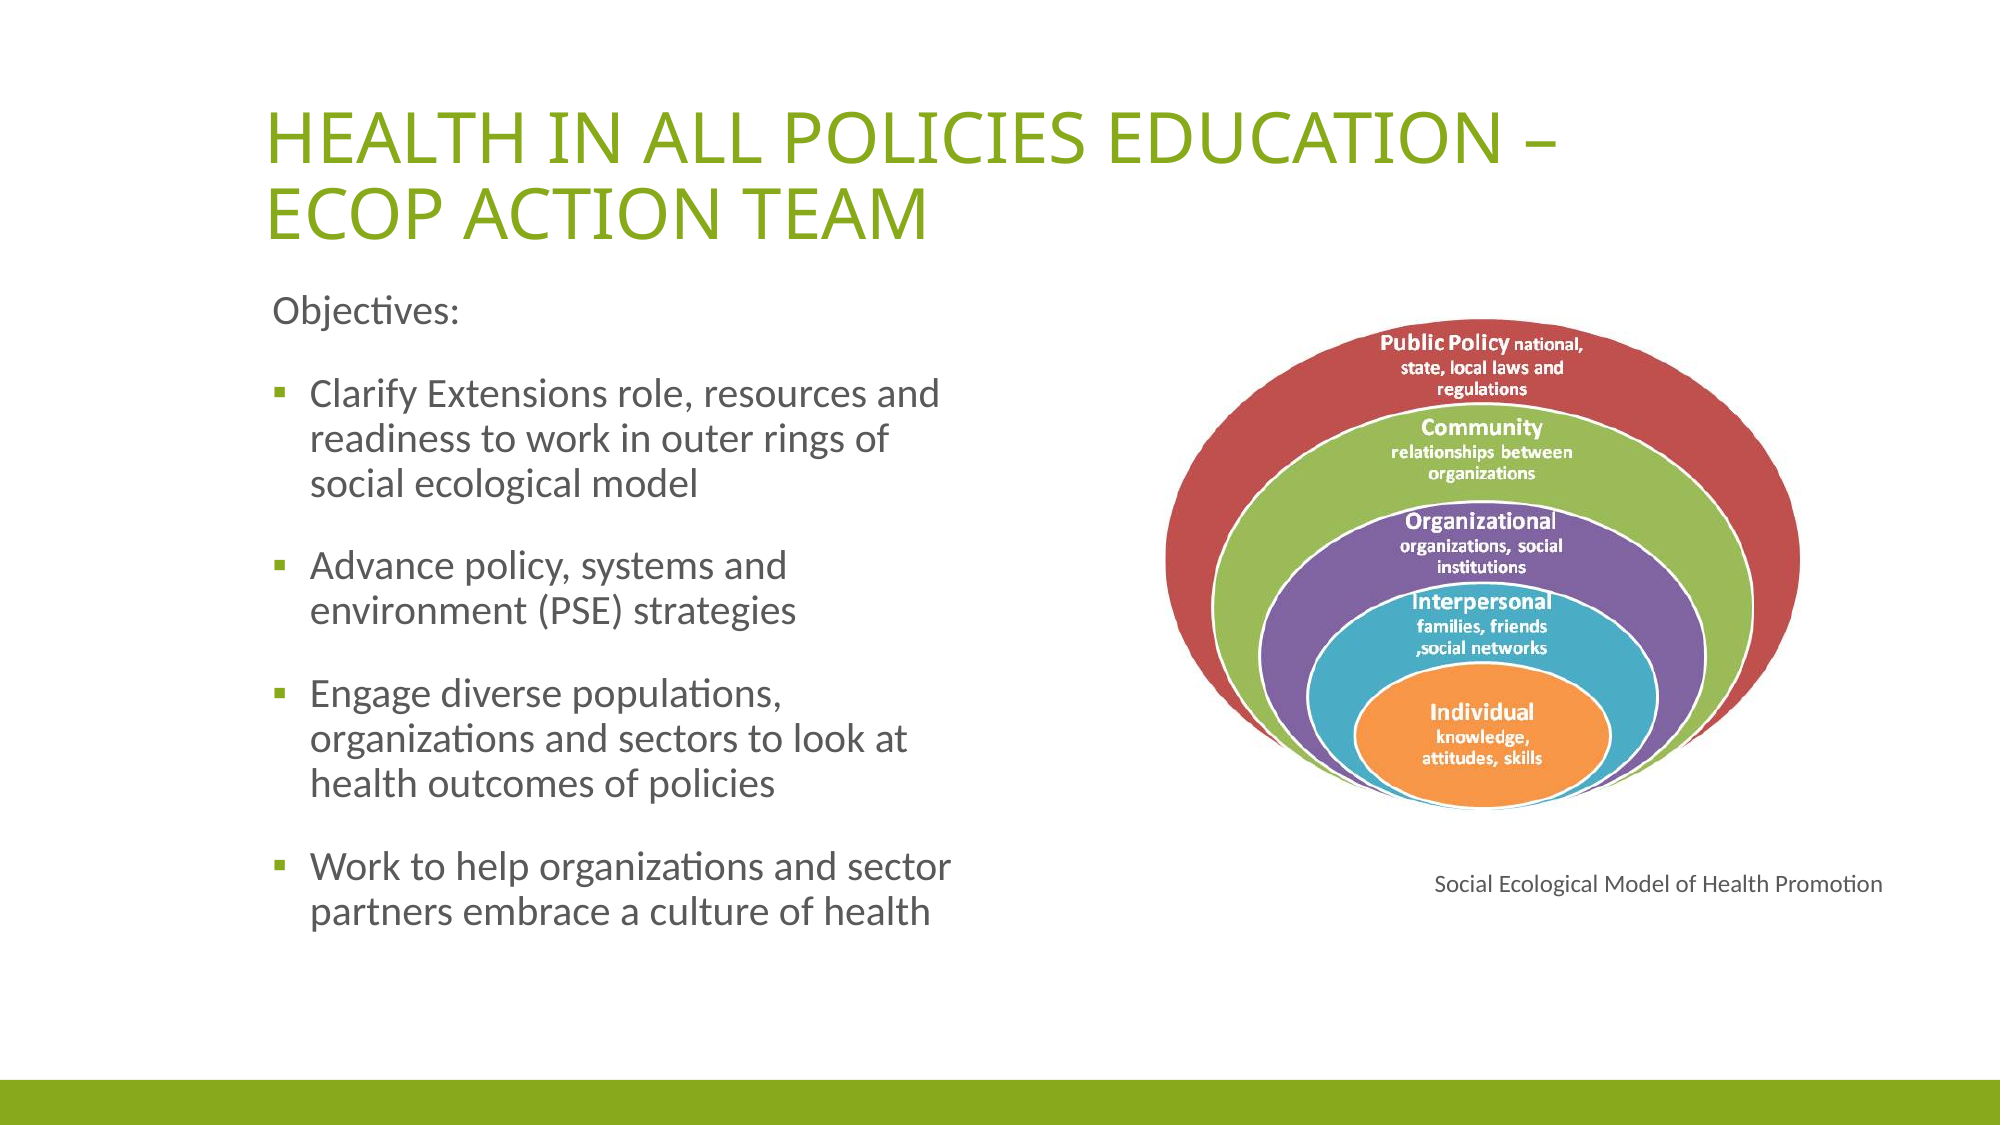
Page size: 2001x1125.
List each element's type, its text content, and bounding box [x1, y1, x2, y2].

list Objectives: Clarify Extensions role, resources and readiness to work in outer rings of social ecological model Advance policy, systems and environment (PSE) strategies Engage diverse populations, organizations and sectors to look at health outcomes of policies Work to help organizations and sector partners embrace a culture of health [249, 281, 988, 1014]
title Health in all policies Education – ECOP action team [249, 75, 1750, 263]
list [1015, 183, 1904, 851]
text_box Social Ecological Model of Health Promotion [1419, 859, 1908, 905]
